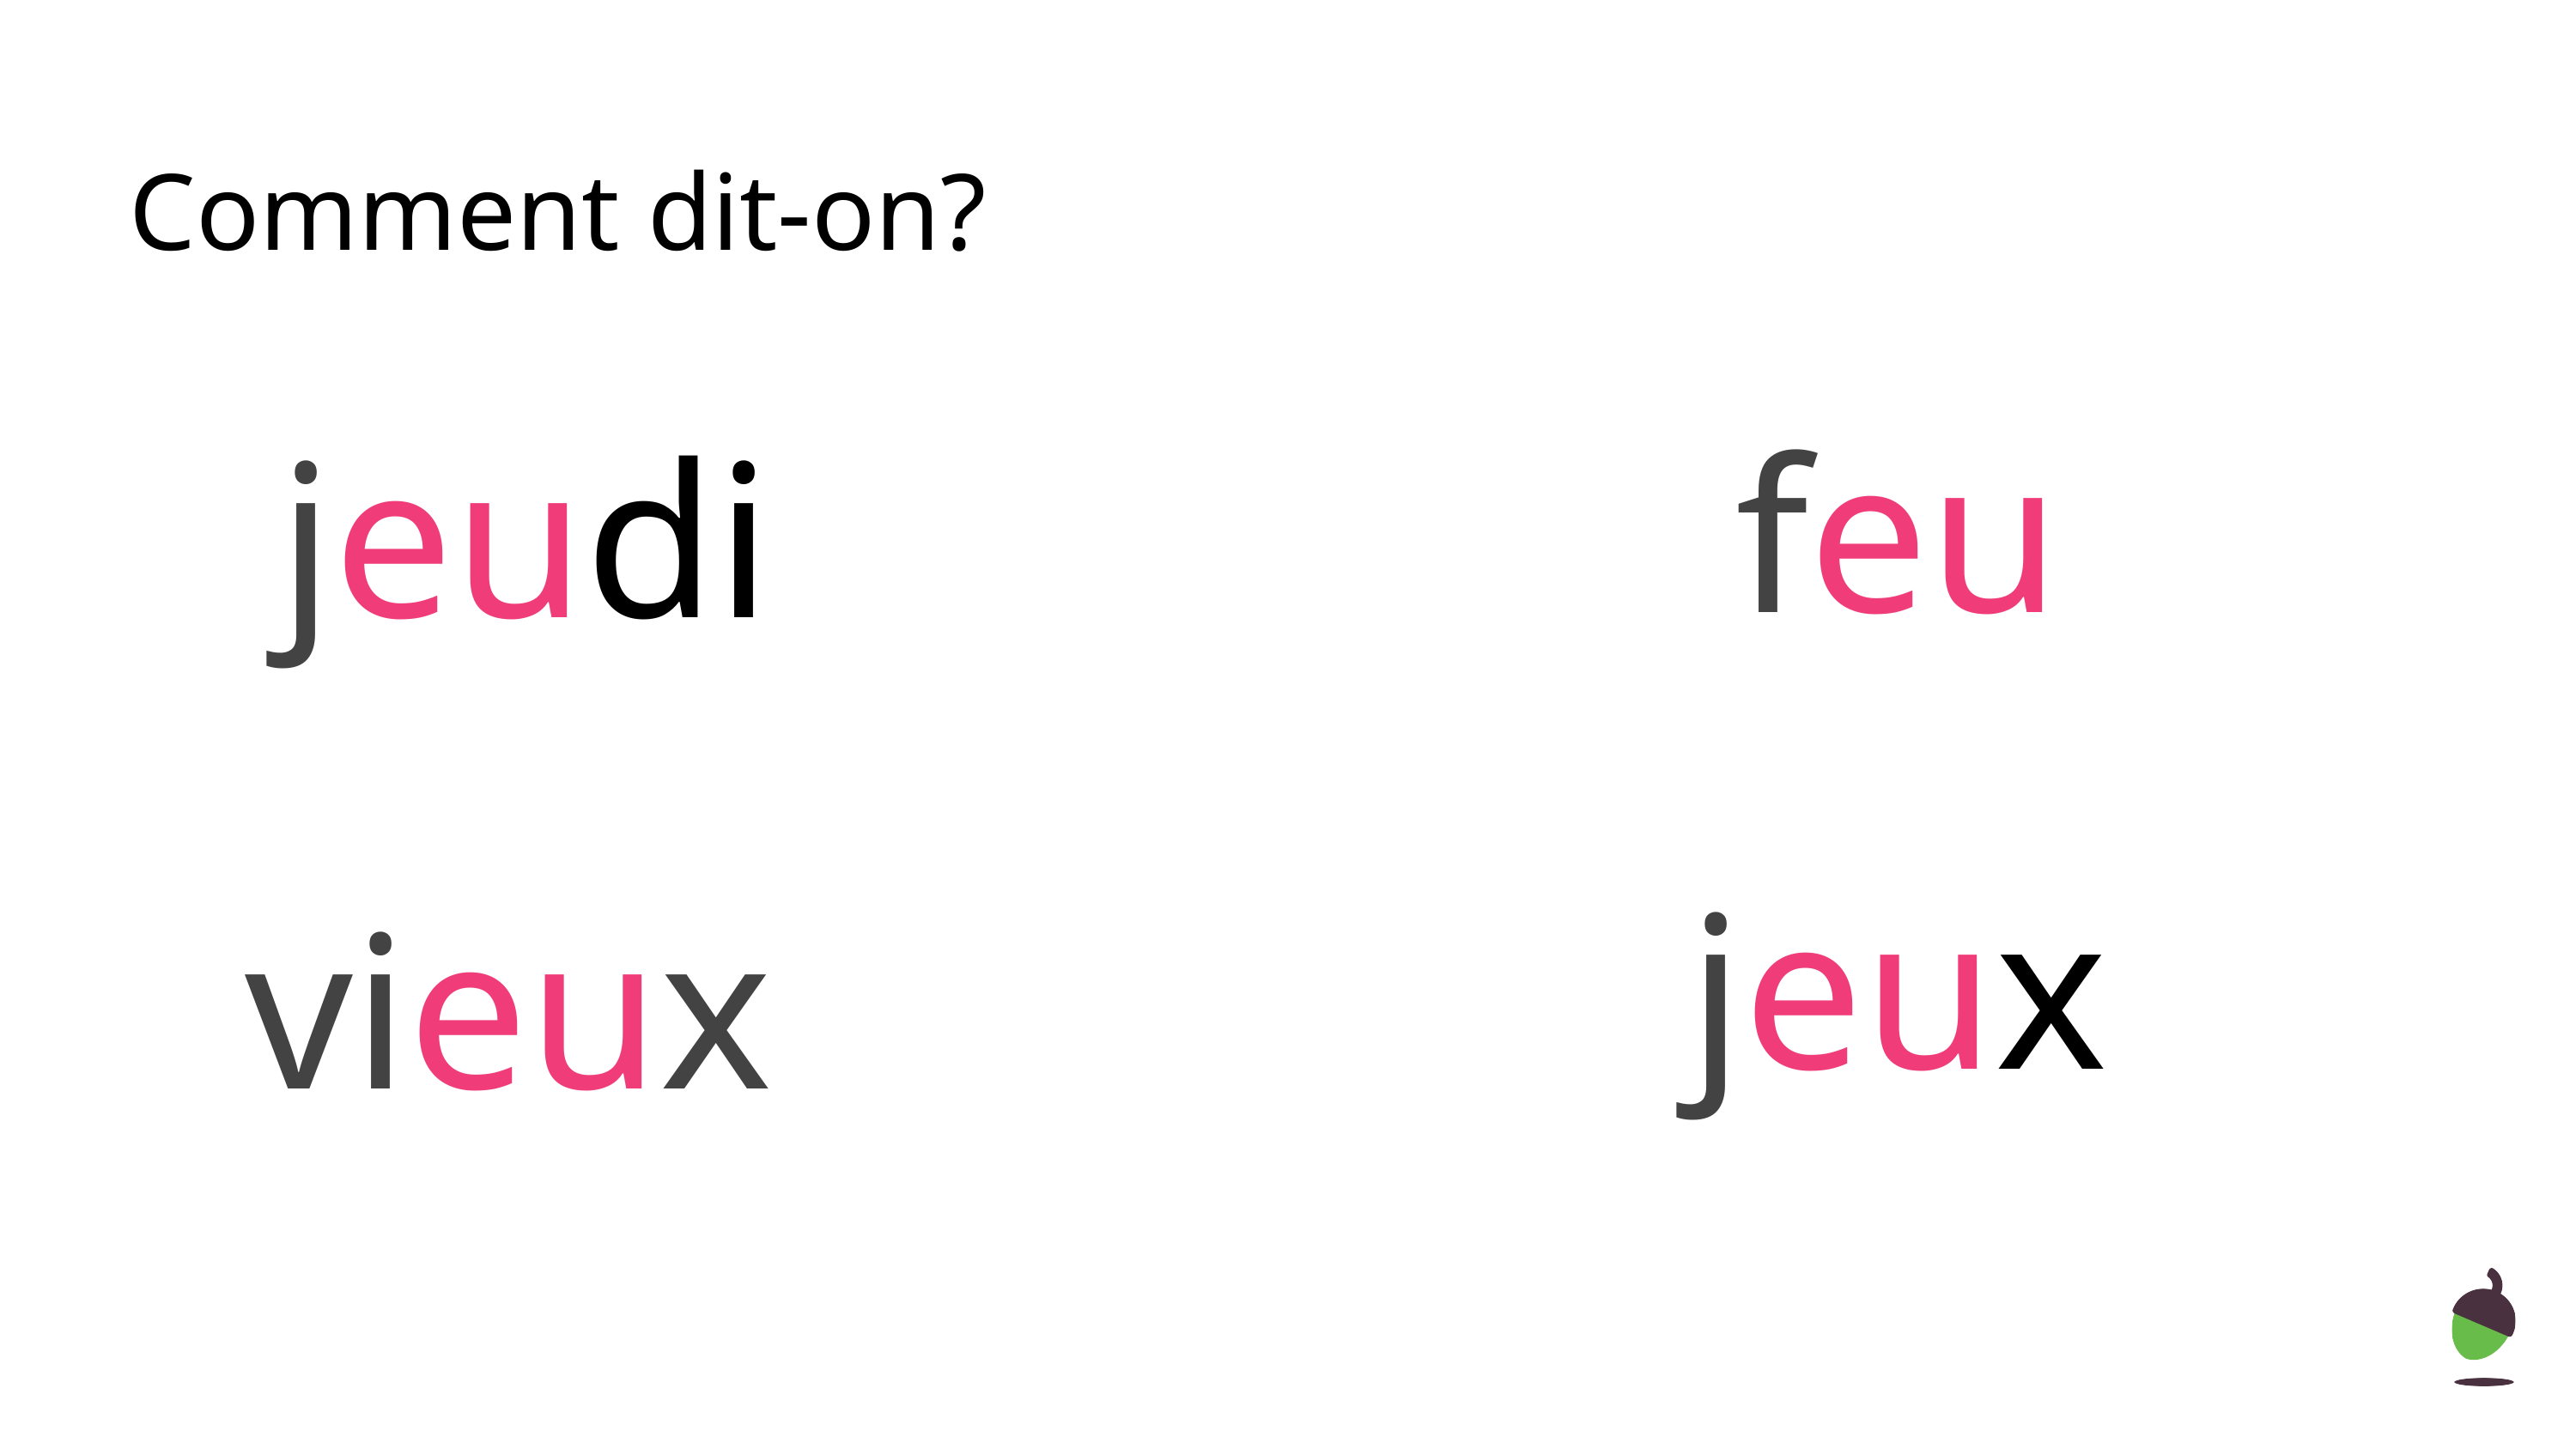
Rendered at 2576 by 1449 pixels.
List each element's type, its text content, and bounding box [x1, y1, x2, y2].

list feu [1334, 399, 2463, 728]
list vieux [0, 876, 1074, 1204]
list jeux [1334, 856, 2463, 1185]
title Comment dit-on? [129, 125, 1854, 310]
picture [2451, 1268, 2516, 1386]
list jeudi [0, 404, 1090, 734]
